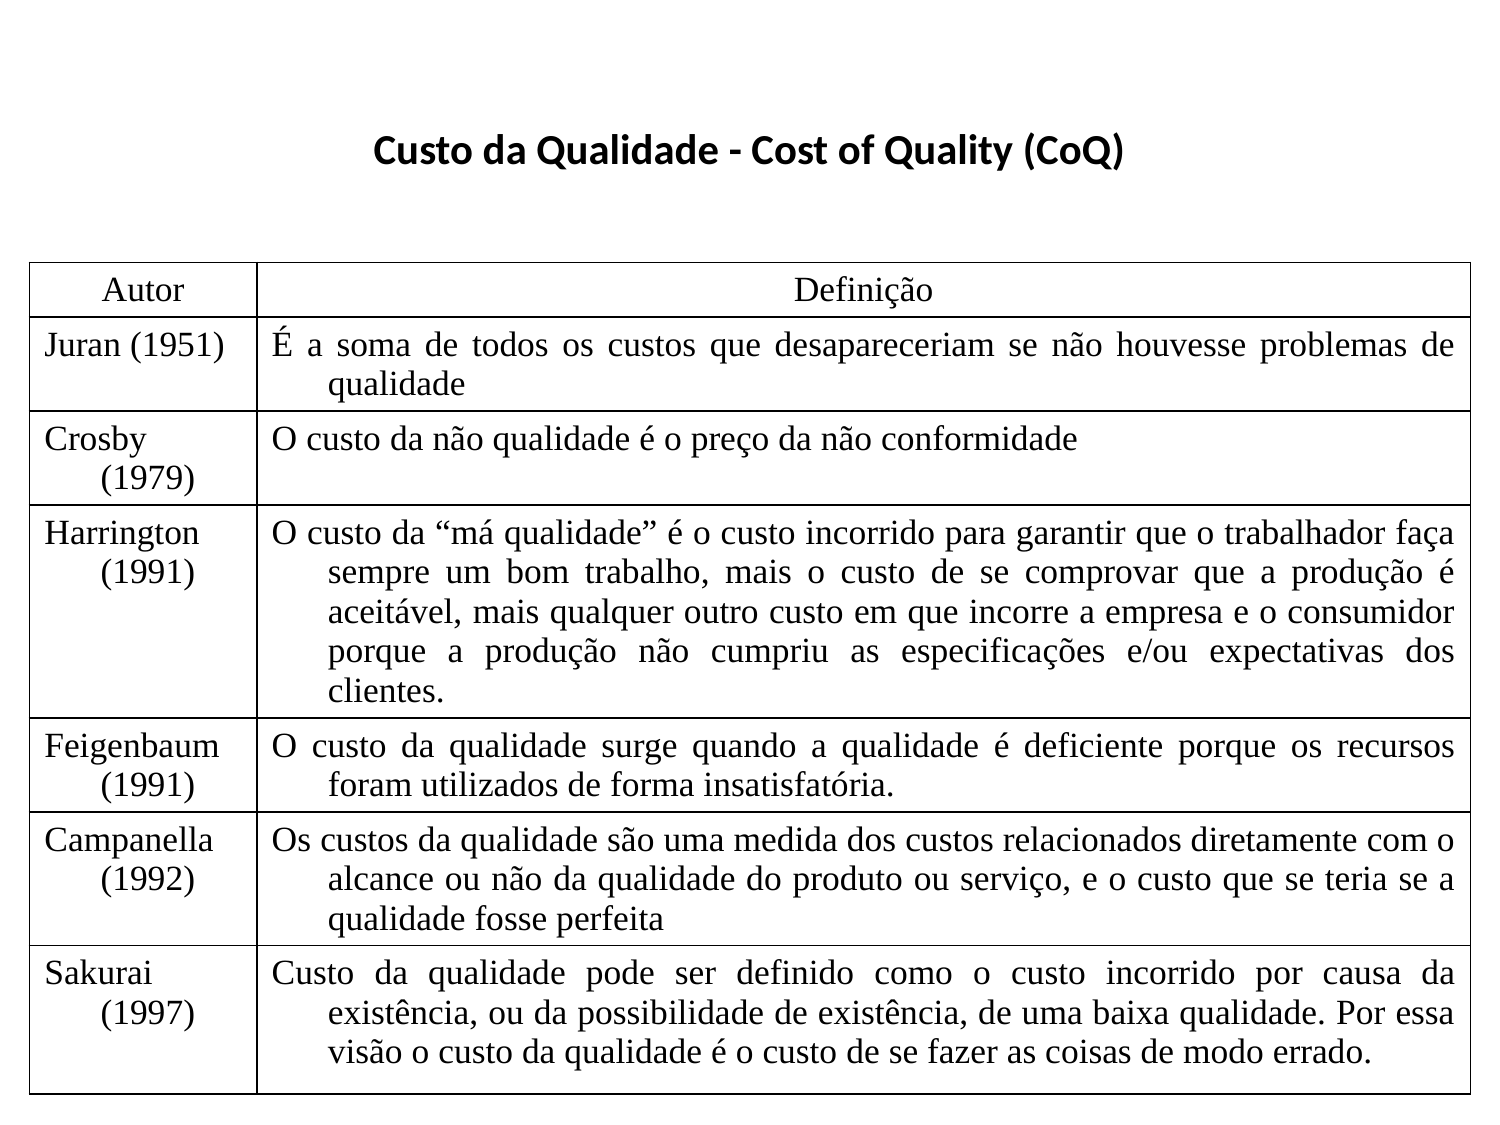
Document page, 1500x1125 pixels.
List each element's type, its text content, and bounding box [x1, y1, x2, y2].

table_cell Sakurai (1997) [30, 946, 256, 1093]
table_cell Juran (1951) [30, 318, 256, 410]
table_cell O custo da não qualidade é o preço da não conformidade [258, 412, 1470, 504]
table_cell Harrington (1991) [30, 506, 256, 717]
table_cell Custo da qualidade pode ser definido como o custo incorrido por causa da existência, ou da possibilidade de existência, de uma baixa qualidade. Por essa visão o custo da qualidade é o custo de se fazer as coisas de modo errado. [258, 946, 1470, 1093]
table_header Autor [30, 263, 256, 316]
table_cell O custo da “má qualidade” é o custo incorrido para garantir que o trabalhador faça sempre um bom trabalho, mais o custo de se comprovar que a produção é aceitável, mais qualquer outro custo em que incorre a empresa e o consumidor porque a produção não cumpriu as especificações e/ou expectativas dos clientes. [258, 506, 1470, 717]
table_cell Crosby (1979) [30, 412, 256, 504]
table_cell Campanella (1992) [30, 813, 256, 945]
table_cell Os custos da qualidade são uma medida dos custos relacionados diretamente com o alcance ou não da qualidade do produto ou serviço, e o custo que se teria se a qualidade fosse perfeita [258, 813, 1470, 945]
table_cell É a soma de todos os custos que desapareceriam se não houvesse problemas de qualidade [258, 318, 1470, 410]
table_cell Feigenbaum (1991) [30, 719, 256, 811]
title Custo da Qualidade - Cost of Quality (CoQ) [75, 113, 1425, 233]
table_header Definição [258, 263, 1470, 316]
table_cell O custo da qualidade surge quando a qualidade é deficiente porque os recursos foram utilizados de forma insatisfatória. [258, 719, 1470, 811]
